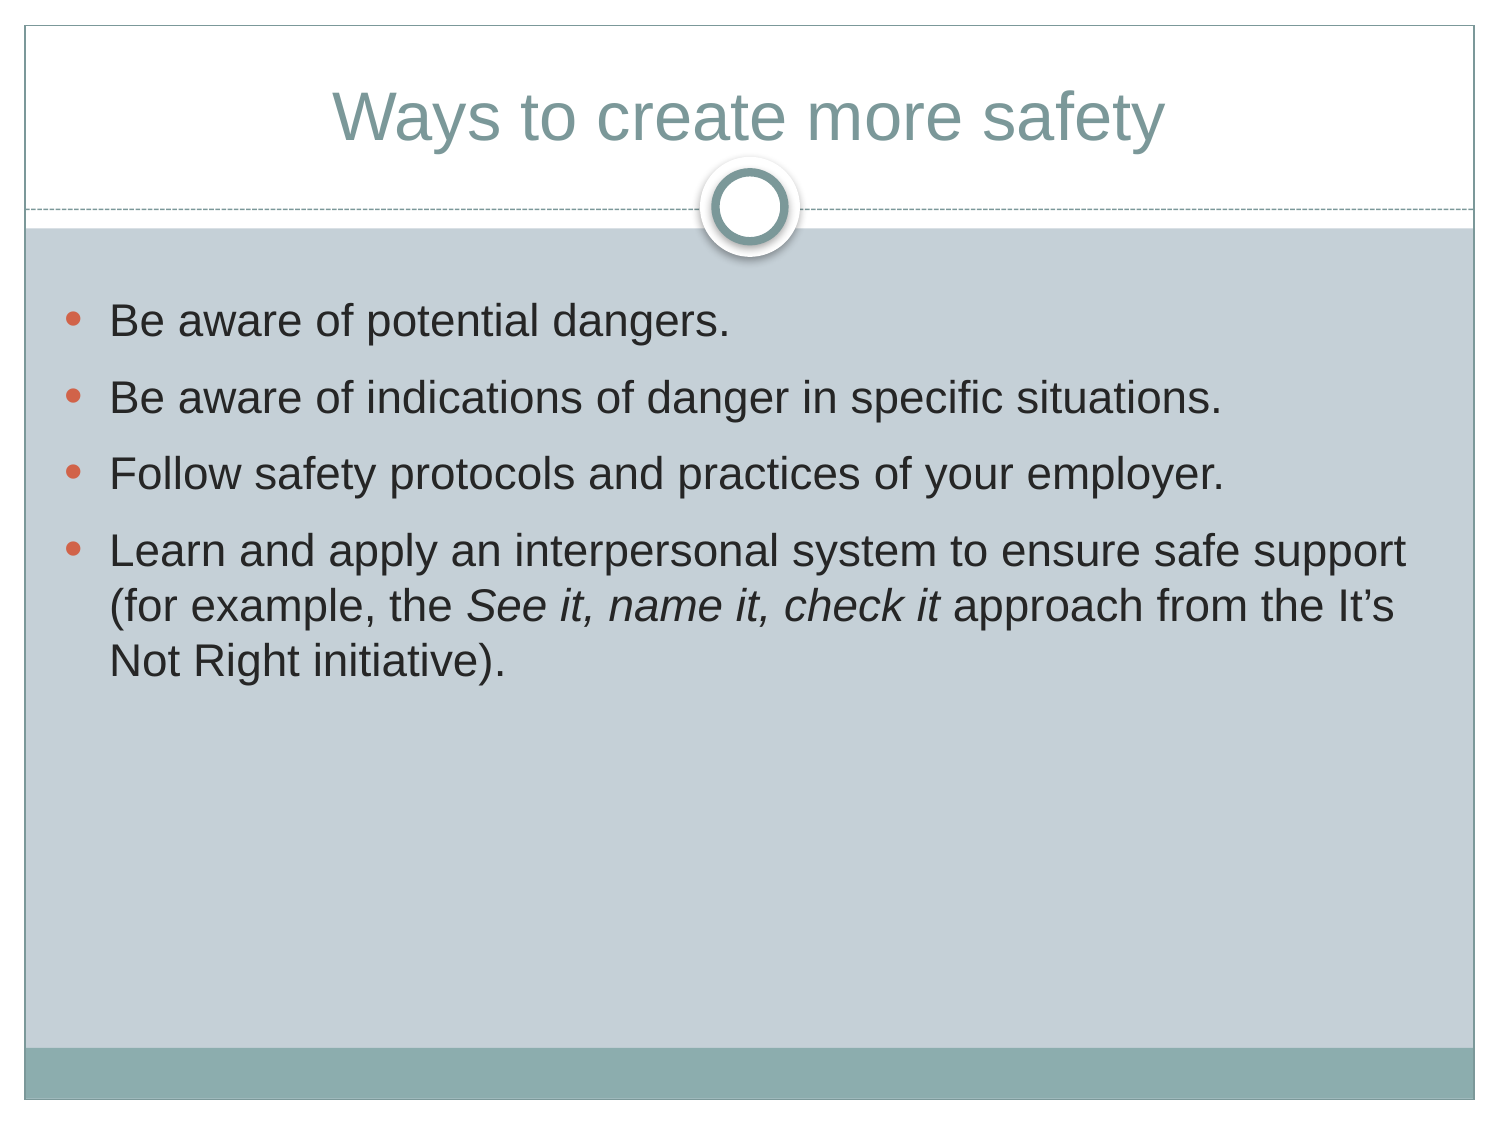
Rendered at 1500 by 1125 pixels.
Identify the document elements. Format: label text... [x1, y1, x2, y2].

title Ways to create more safety [49, 37, 1450, 162]
list Be aware of potential dangers. Be aware of indications of danger in specific situations. Follow safety protocols and practices of your employer. Learn and apply an interpersonal system to ensure safe support (for example, the See it, name it, check it approach from the It’s Not Right initiative). [49, 283, 1445, 1034]
footer [50, 1051, 638, 1112]
